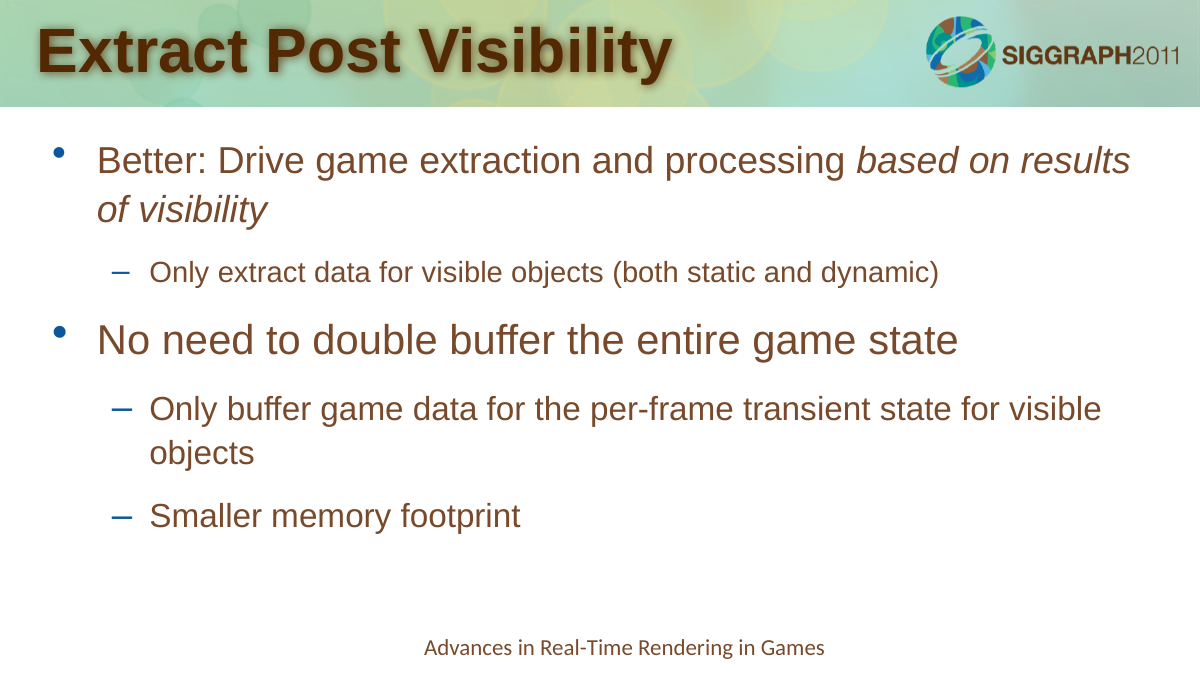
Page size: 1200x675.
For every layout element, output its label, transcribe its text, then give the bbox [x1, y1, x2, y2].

list Better: Drive game extraction and processing based on results of visibility Only extract data for visible objects (both static and dynamic) No need to double buffer the entire game state Only buffer game data for the per-frame transient state for visible objects Smaller memory footprint [39, 124, 1145, 638]
picture [0, 0, 1200, 107]
title Extract Post Visibility [24, 0, 1128, 96]
